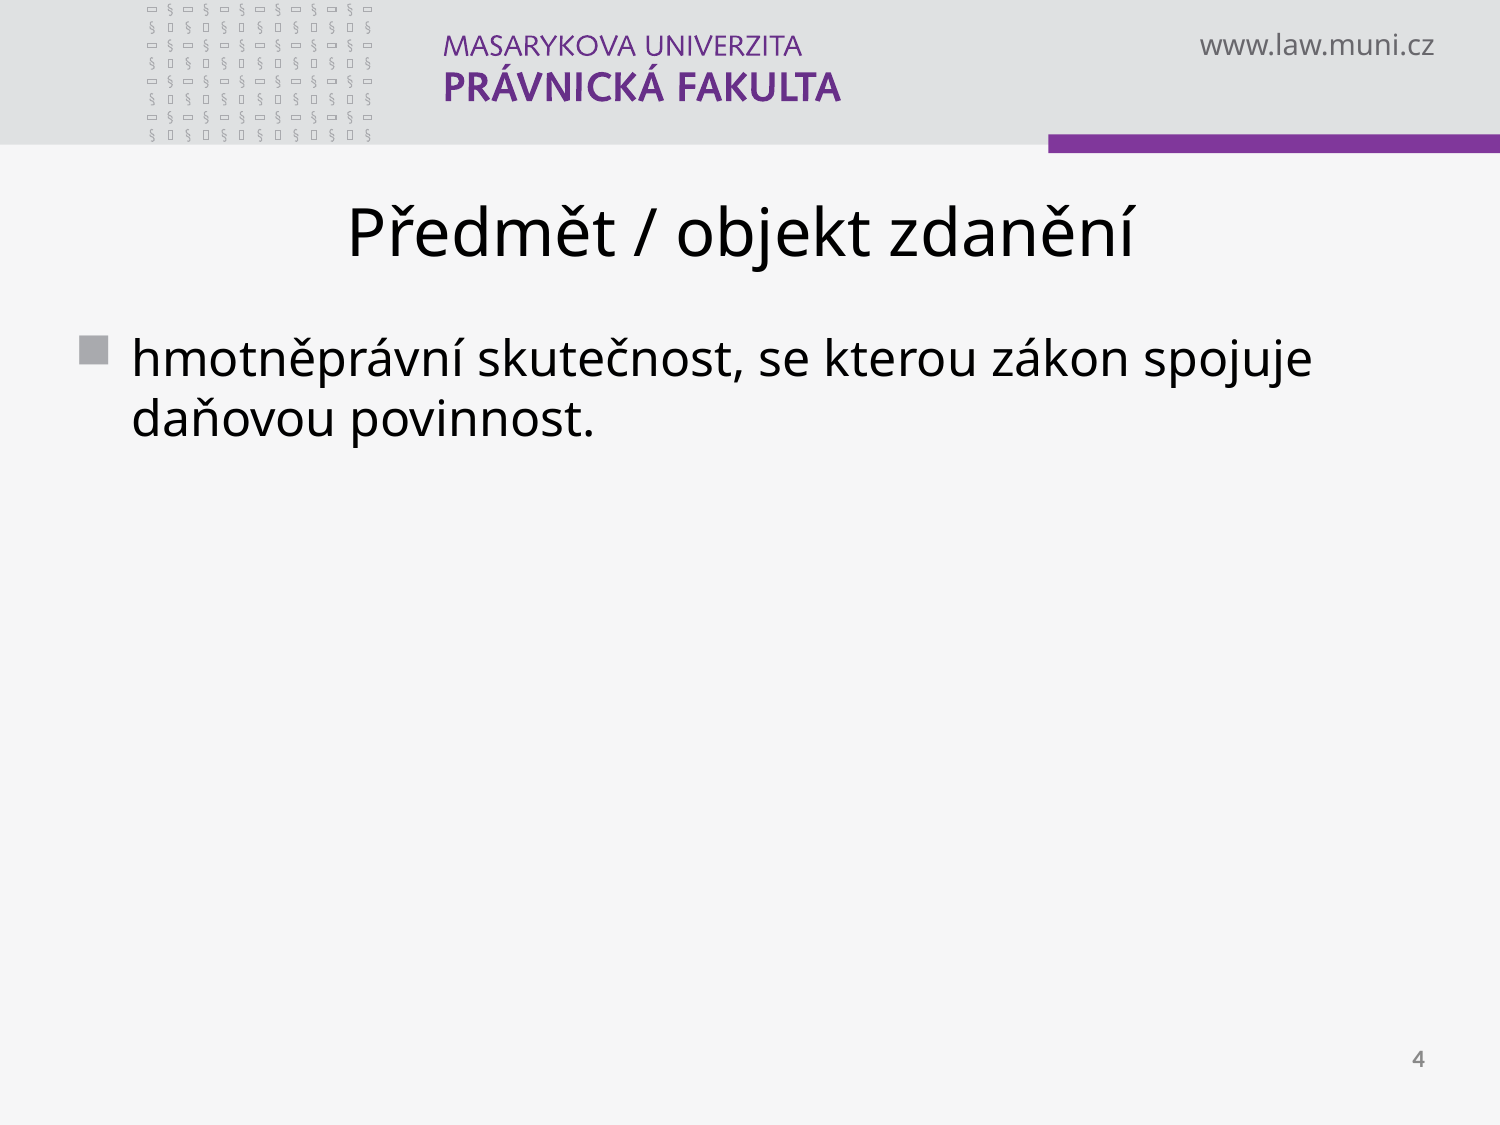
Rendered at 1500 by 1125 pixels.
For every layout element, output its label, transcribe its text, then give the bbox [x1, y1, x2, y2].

slide_number 4 [1074, 1042, 1425, 1103]
list hmotněprávní skutečnost, se kterou zákon spojuje daňovou povinnost. [75, 326, 1425, 1005]
title Předmět / objekt zdanění [346, 190, 1425, 308]
